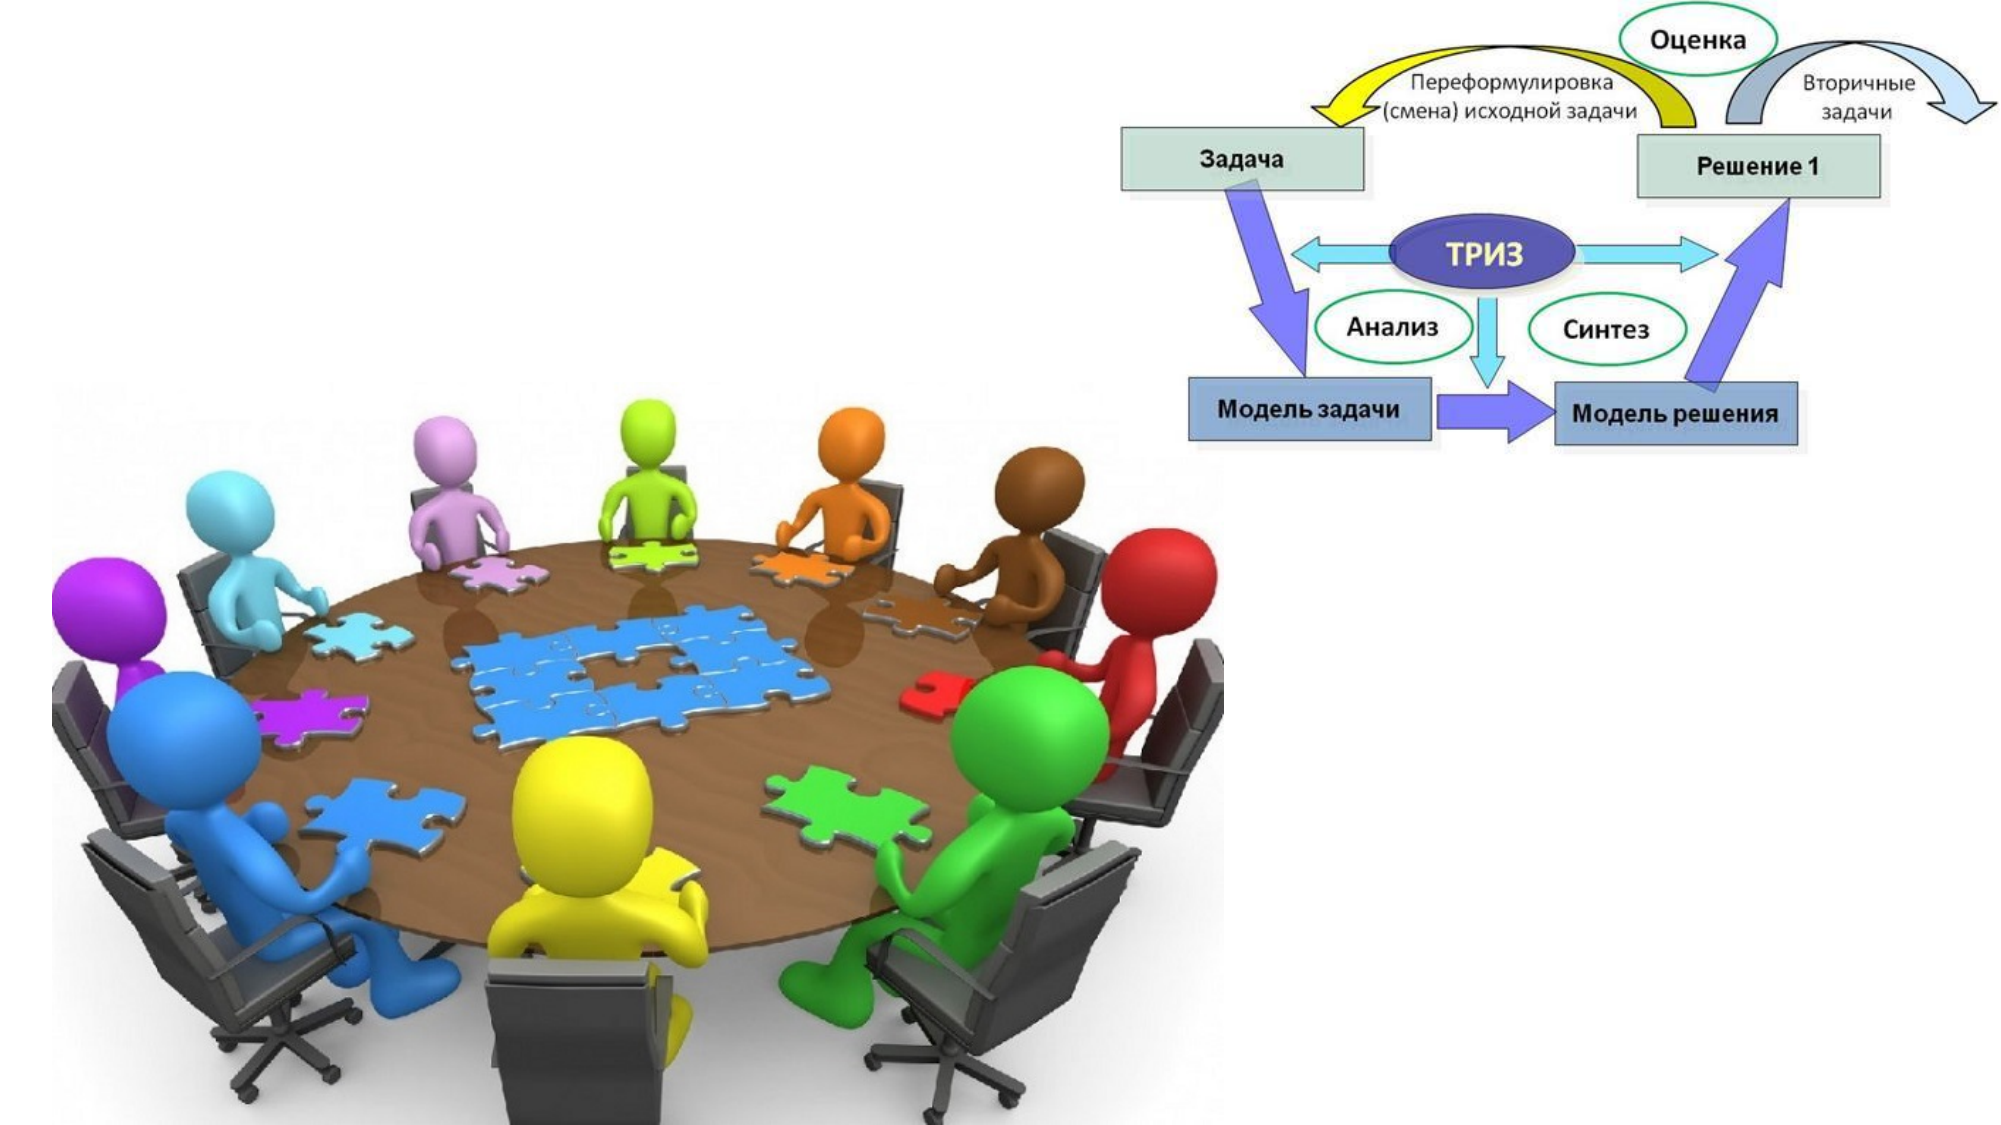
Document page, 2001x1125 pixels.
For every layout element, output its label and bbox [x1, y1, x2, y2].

list [51, 382, 1224, 1125]
picture [1119, 0, 2000, 457]
